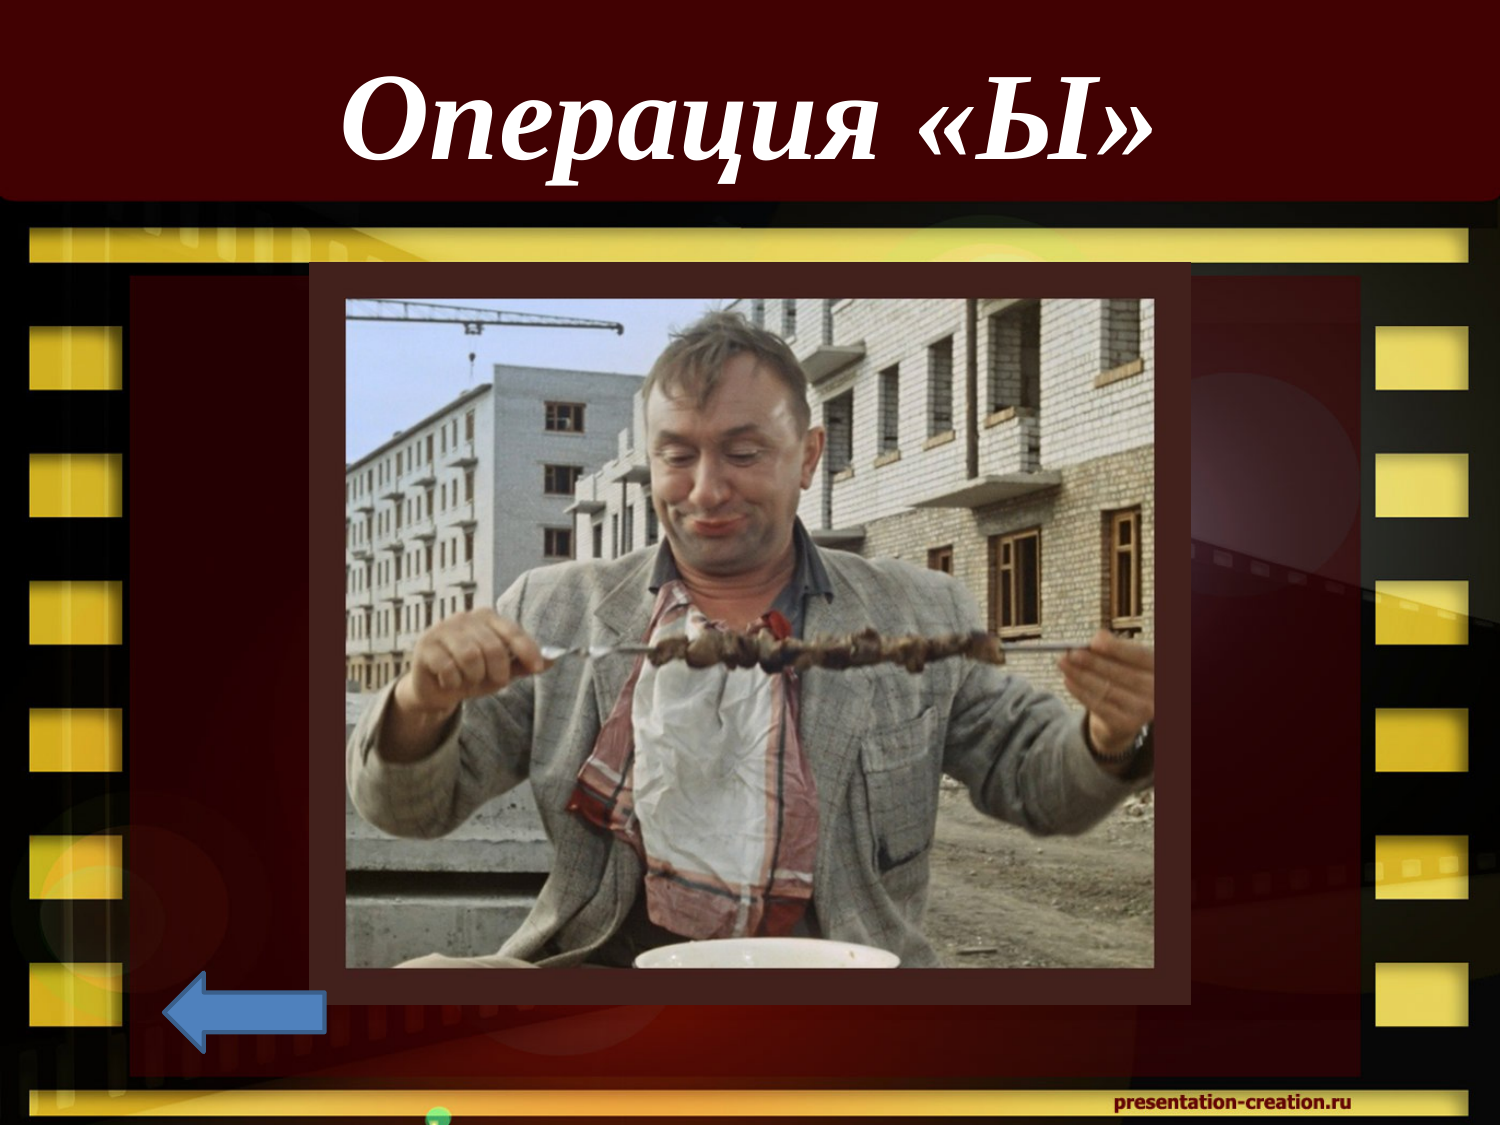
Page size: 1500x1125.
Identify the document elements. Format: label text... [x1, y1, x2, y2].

text_box [161, 970, 327, 1055]
title Операция «Ы» [75, 7, 1425, 211]
picture [0, 0, 1500, 1125]
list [309, 262, 1191, 1006]
